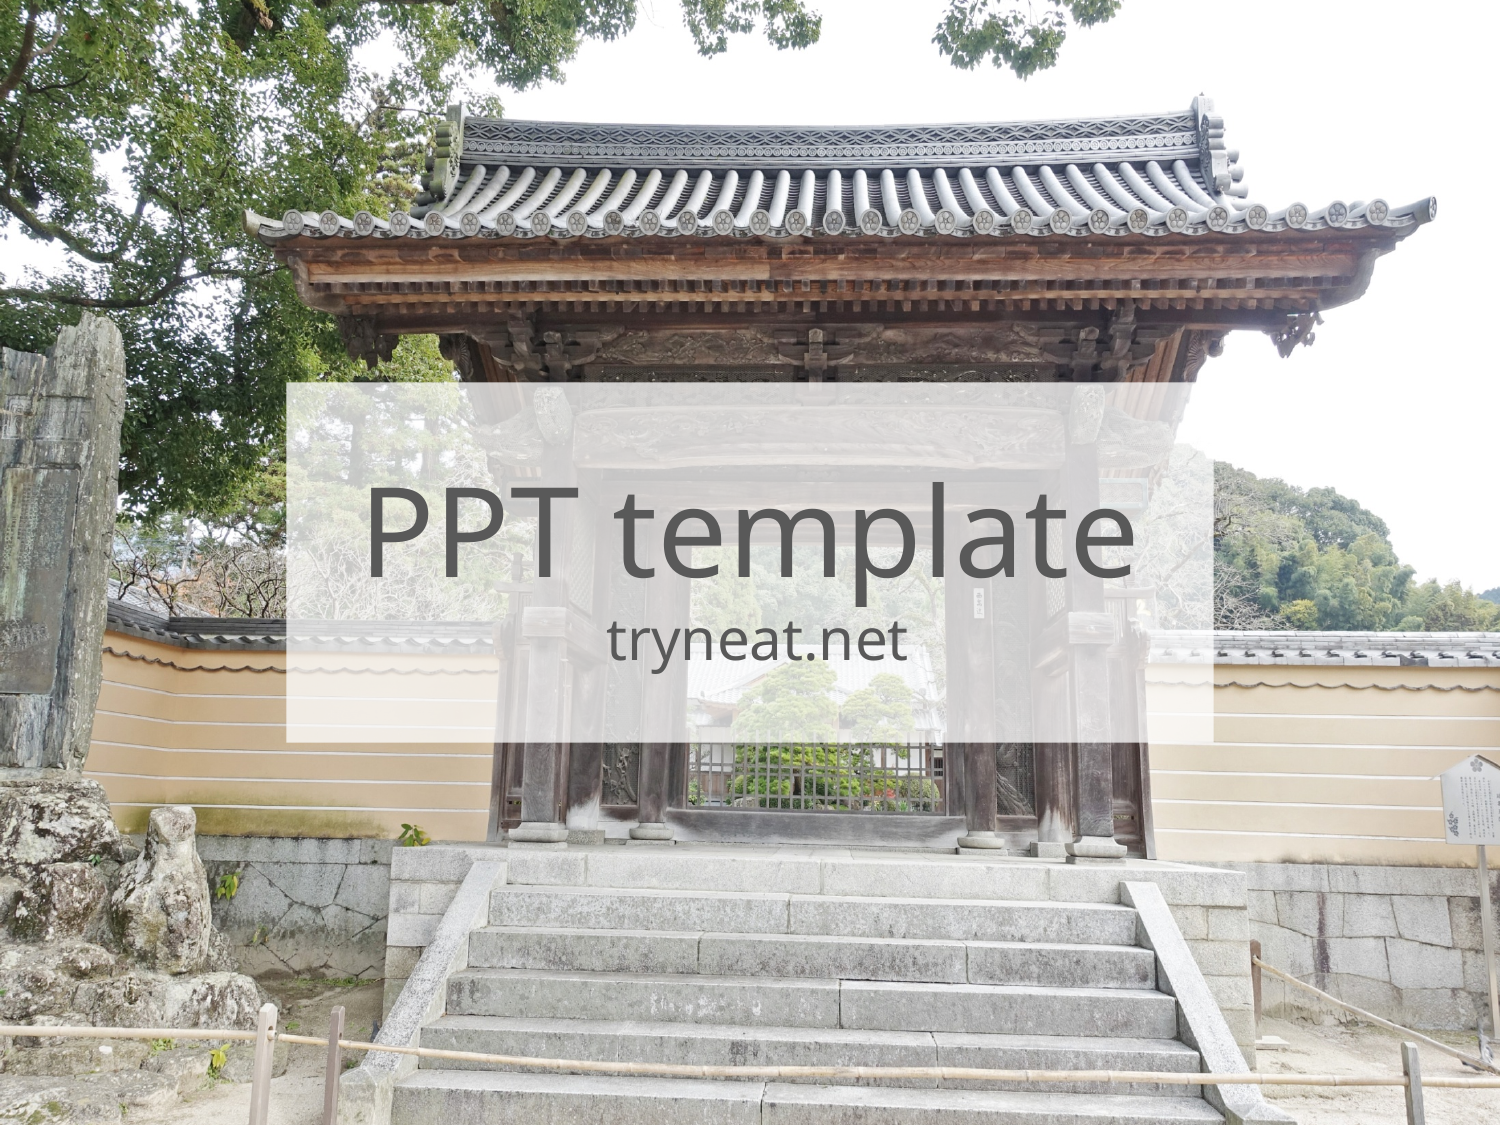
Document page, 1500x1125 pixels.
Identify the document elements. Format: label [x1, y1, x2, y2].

text_box [0, 0, 1500, 1125]
